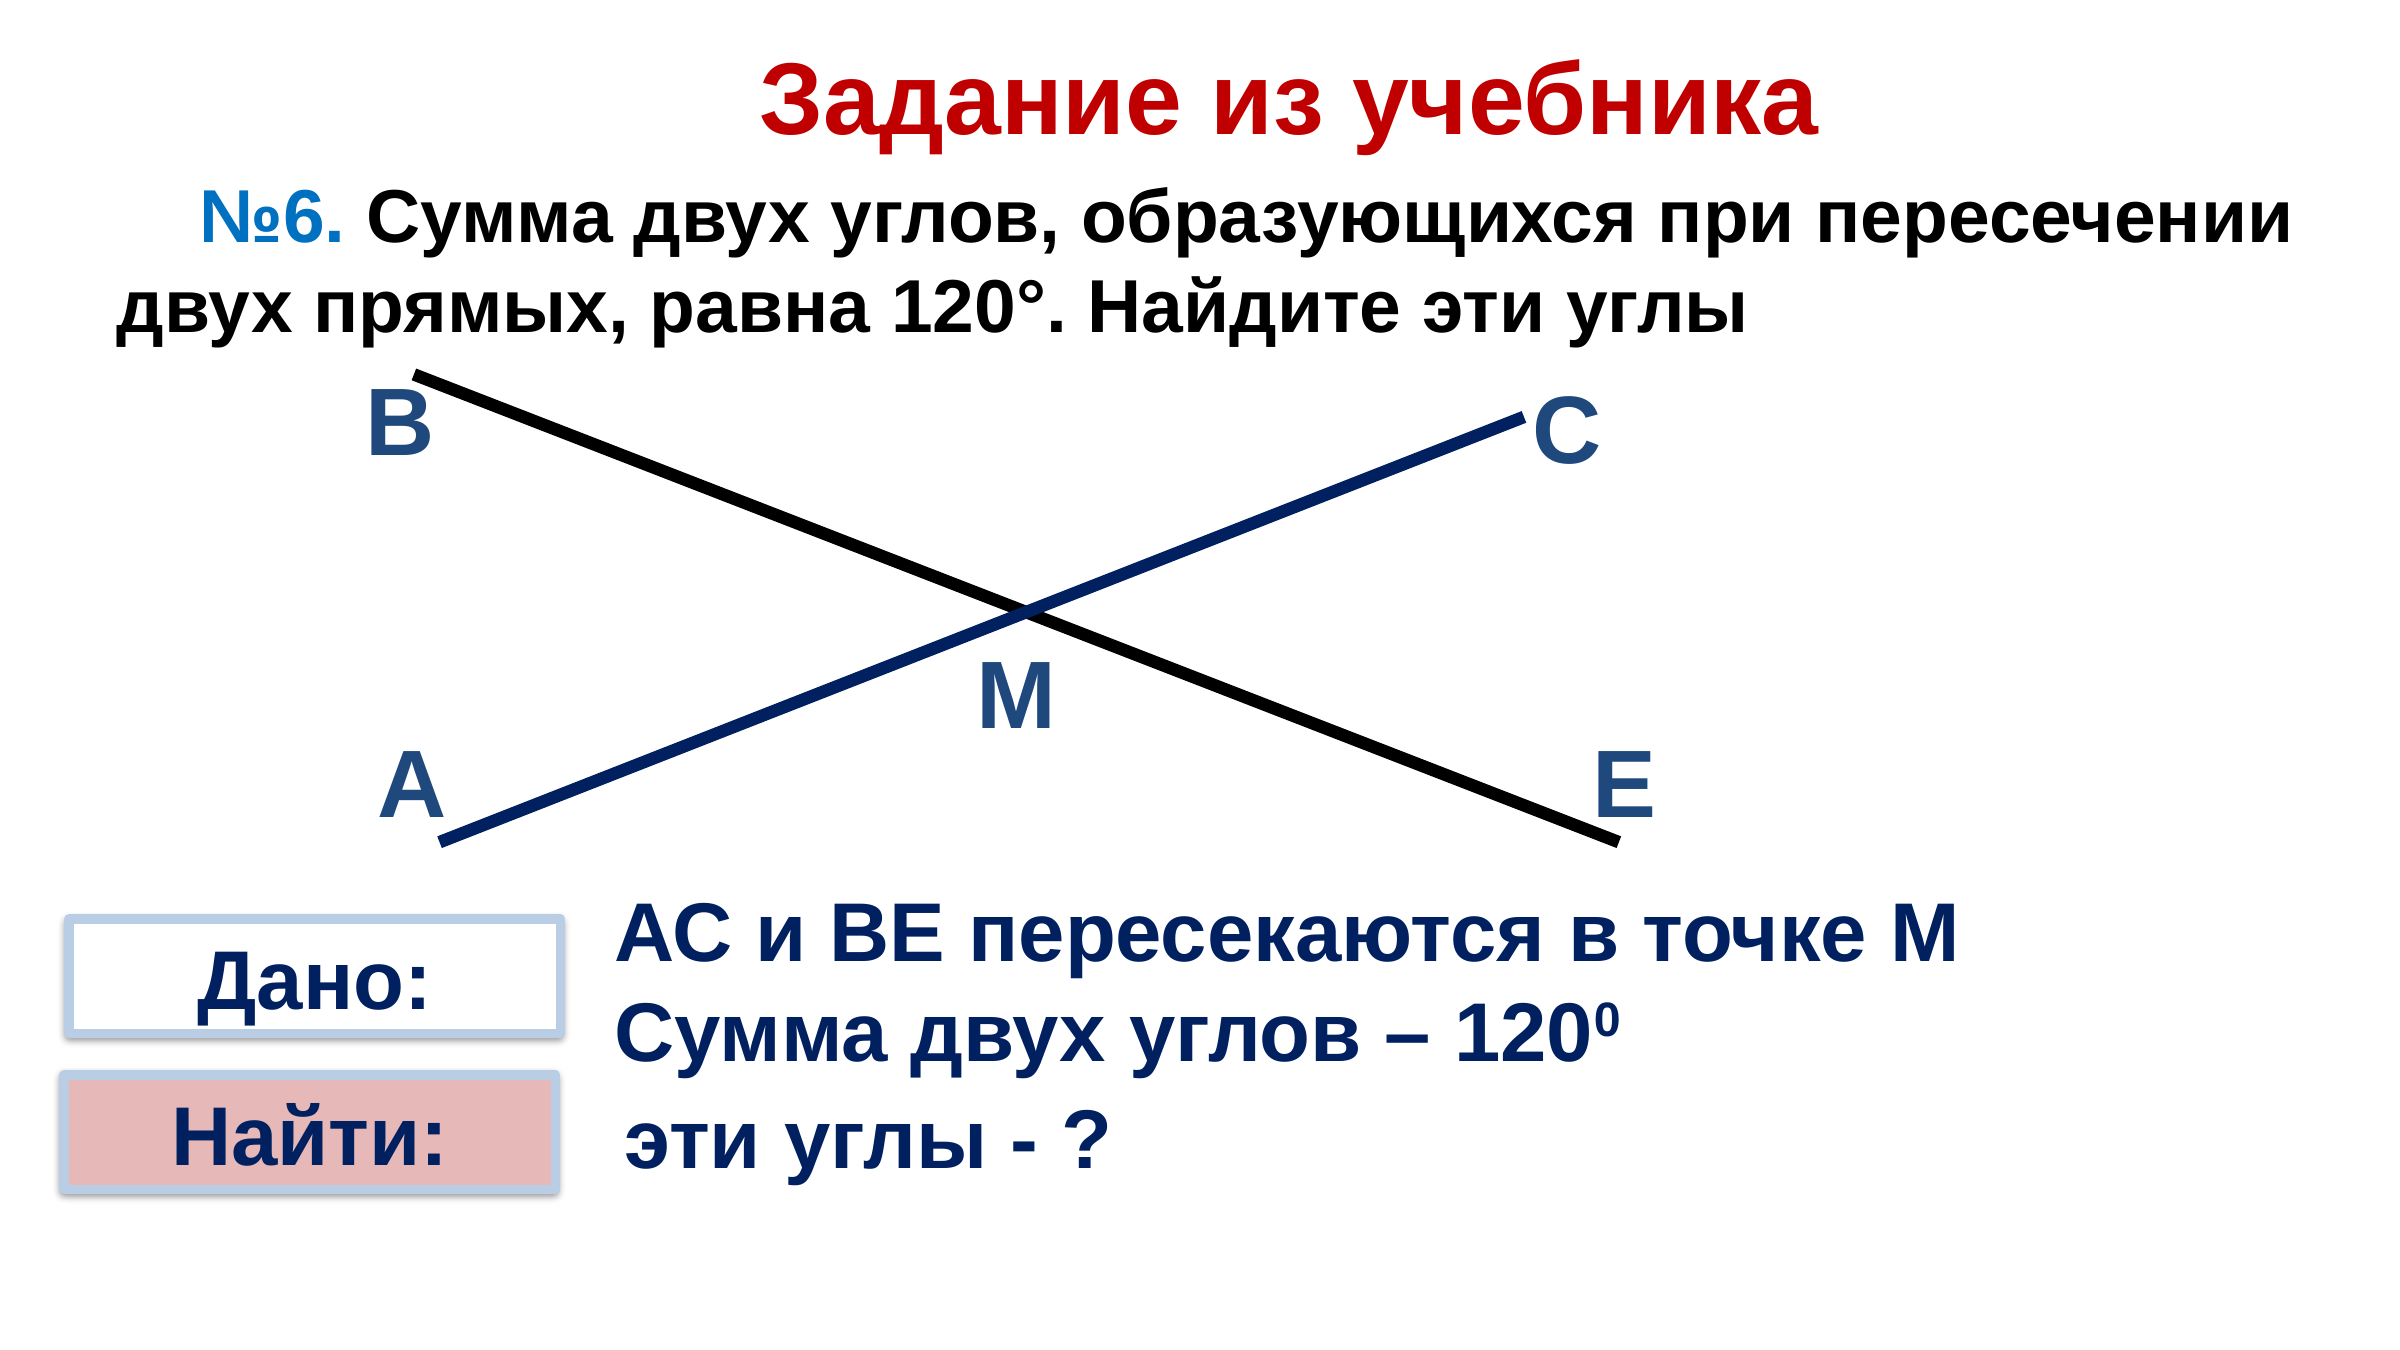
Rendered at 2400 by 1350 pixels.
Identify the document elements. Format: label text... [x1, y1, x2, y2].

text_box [349, 351, 1673, 896]
text_box АС и ВЕ пересекаются в точке М Сумма двух углов – 1200 [593, 867, 2295, 1089]
text_box Задание из учебника [744, 24, 1835, 163]
text_box №6. Сумма двух углов, образующихся при пересечении двух прямых, равна 120°. Найдите эти углы [110, 163, 2387, 351]
text_box эти углы - ? [602, 1089, 1158, 1197]
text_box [63, 918, 561, 1192]
